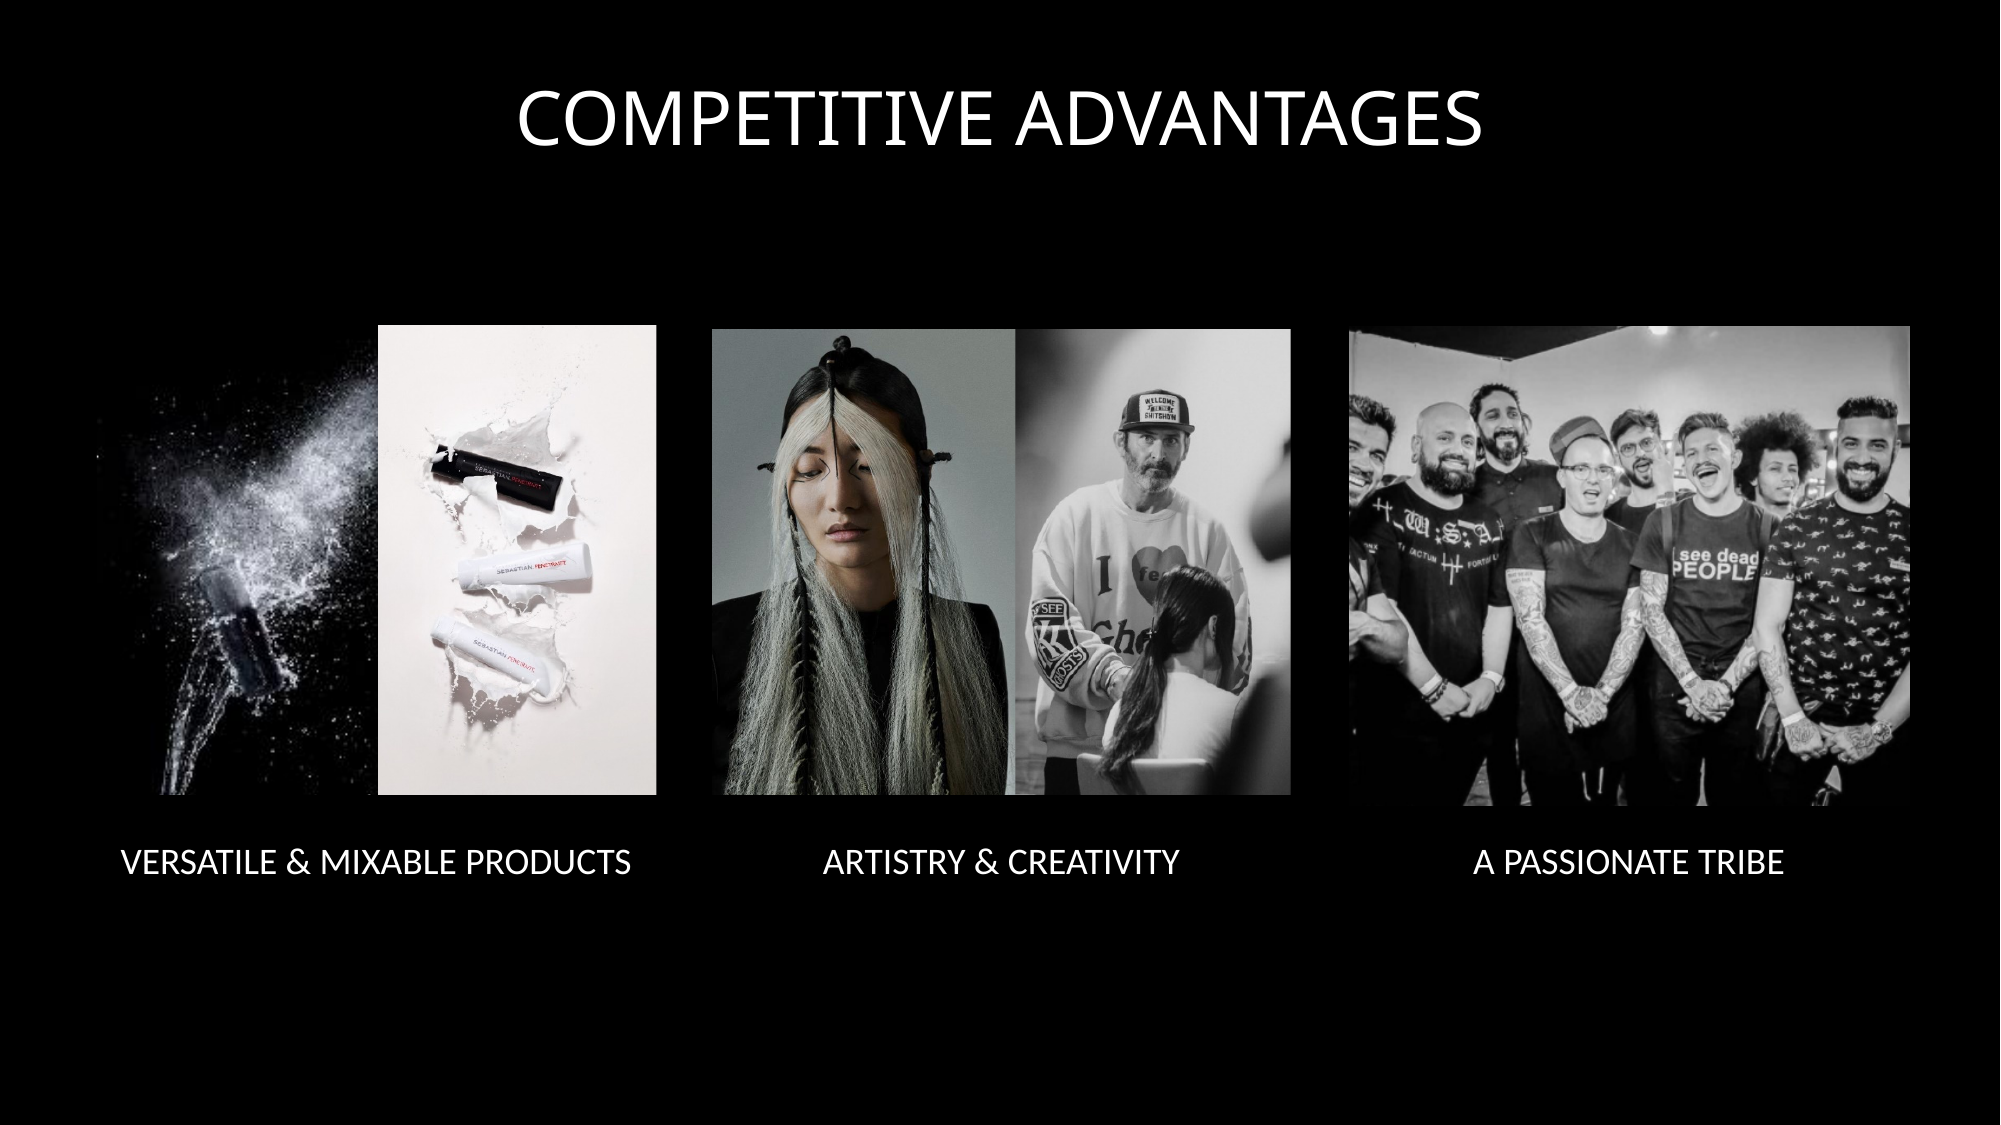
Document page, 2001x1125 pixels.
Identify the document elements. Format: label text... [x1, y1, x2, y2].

text_box A PASSIONATE TRIBE [1348, 795, 1910, 924]
text_box VERSATILE & MIXABLE PRODUCTS [95, 795, 657, 924]
text_box ARTISTRY & CREATIVITY [711, 795, 1292, 924]
picture [712, 329, 1291, 834]
picture [1349, 326, 1910, 806]
picture [96, 324, 657, 862]
text_box COMPETITIVE ADVANTAGES [27, 56, 1973, 174]
